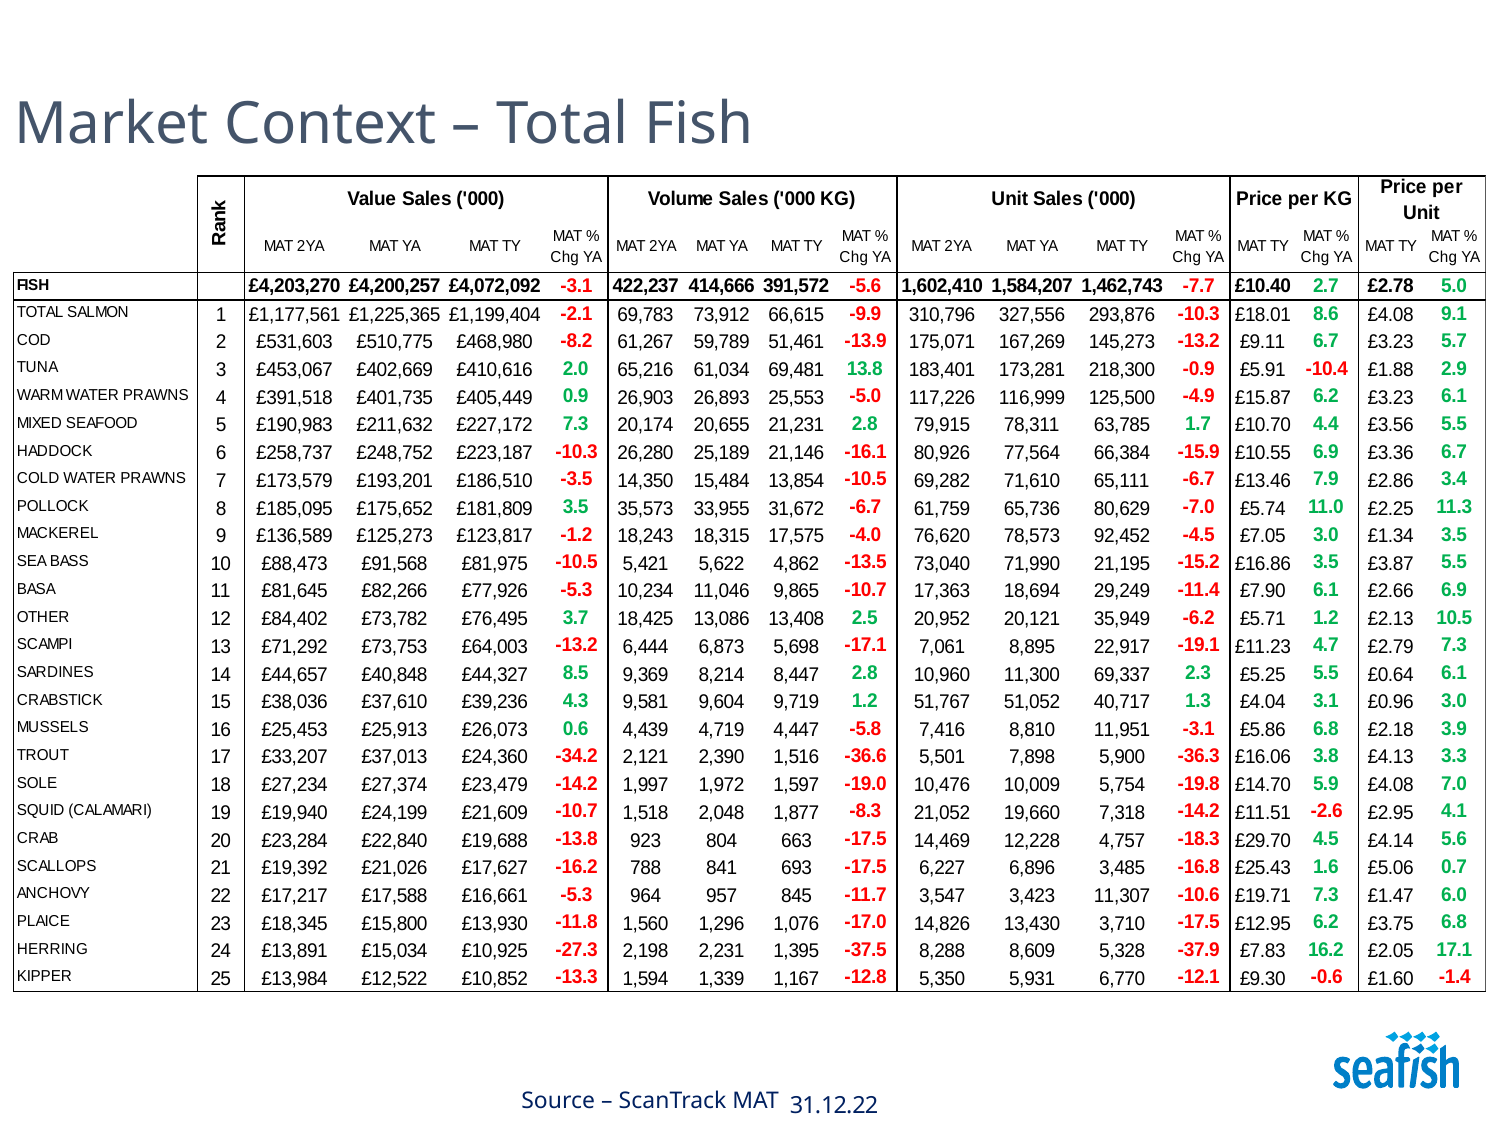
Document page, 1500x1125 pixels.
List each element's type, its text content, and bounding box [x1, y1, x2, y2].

text_box Market Context – Total Fish [0, 78, 1459, 145]
picture [12, 175, 1487, 993]
picture [785, 1085, 1050, 1117]
text_box Source – ScanTrack MAT [315, 1078, 800, 1121]
